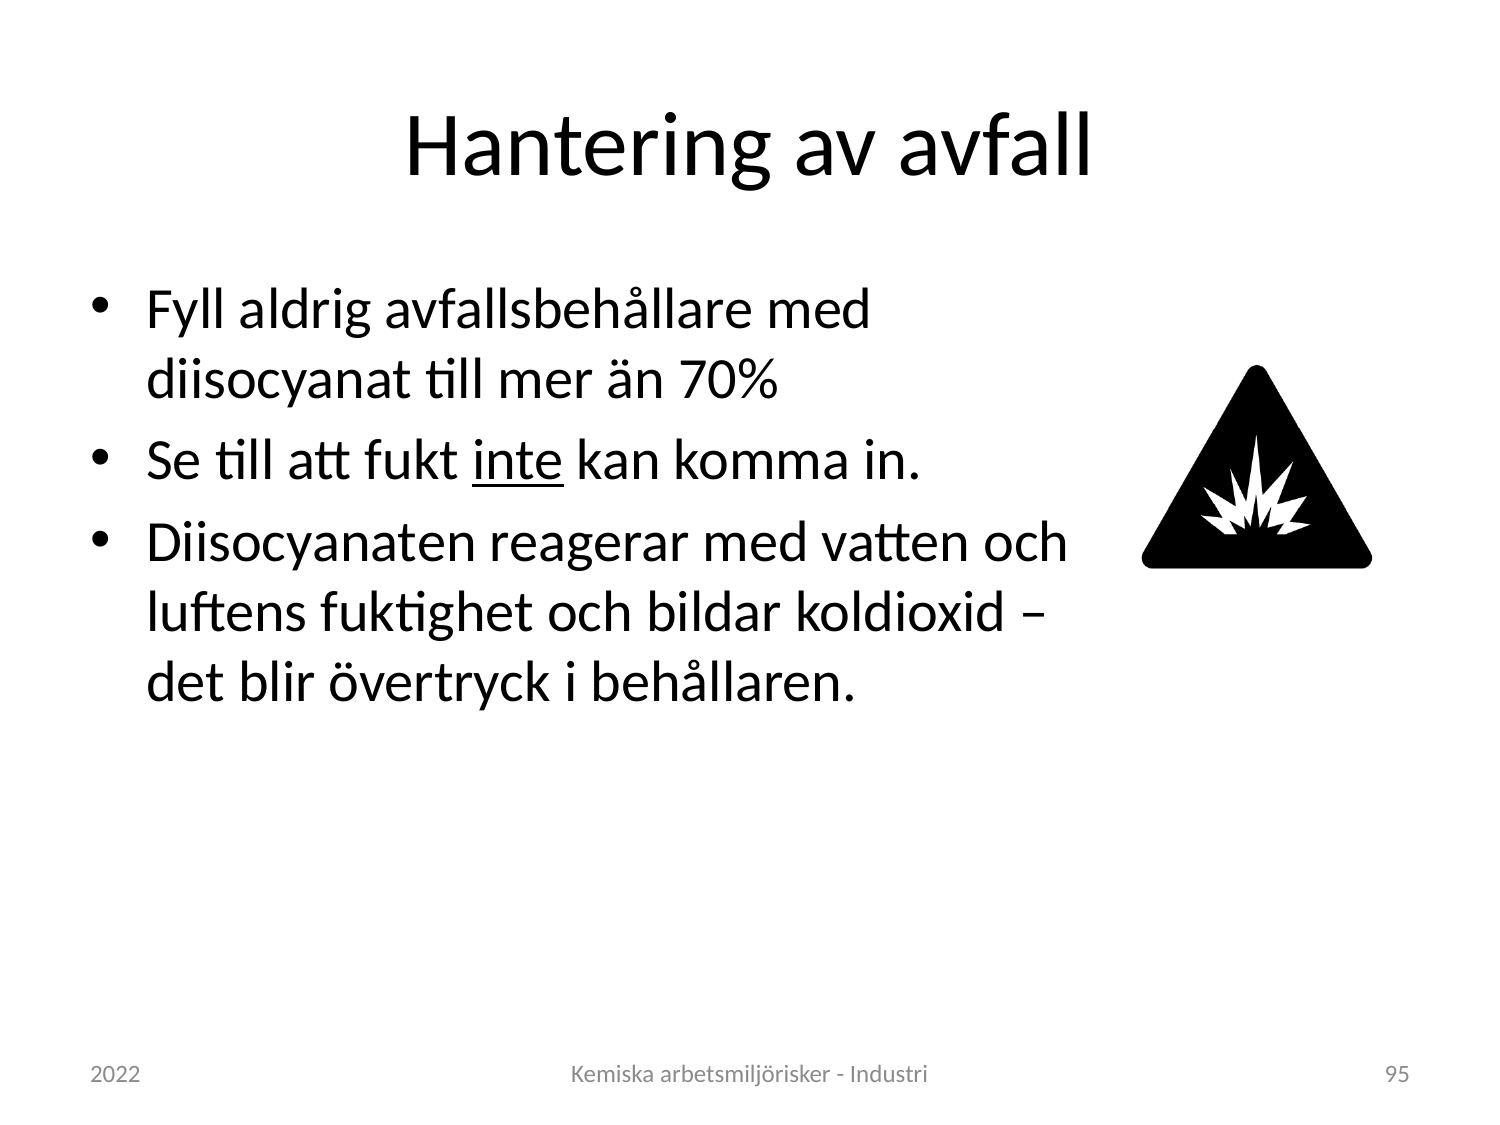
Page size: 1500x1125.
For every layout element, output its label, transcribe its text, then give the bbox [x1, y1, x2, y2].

picture [1127, 337, 1385, 595]
list Fyll aldrig avfallsbehållare med diisocyanat till mer än 70% Se till att fukt inte kan komma in. Diisocyanaten reagerar med vatten och luftens fuktighet och bildar koldioxid – det blir övertryck i behållaren. [75, 262, 1128, 1005]
slide_number 95 [1074, 1042, 1425, 1103]
title Hantering av avfall [75, 45, 1425, 233]
footer Kemiska arbetsmiljörisker - Industri [512, 1042, 988, 1103]
slide_number 2022 [75, 1042, 425, 1103]
